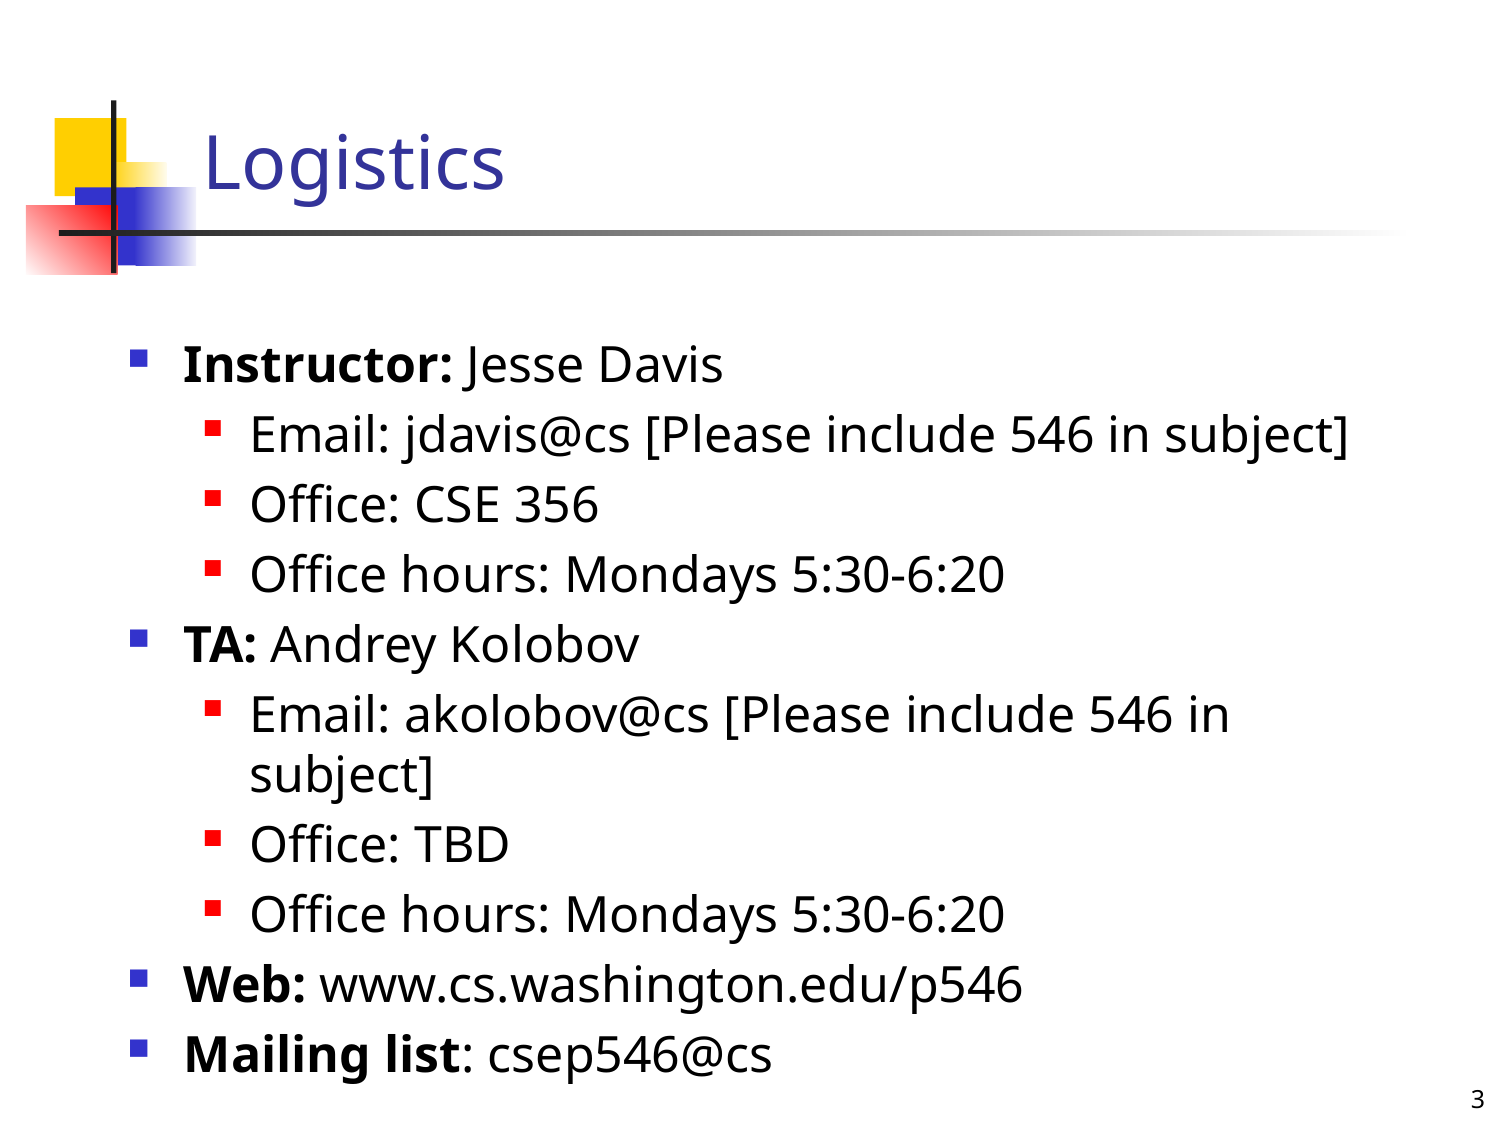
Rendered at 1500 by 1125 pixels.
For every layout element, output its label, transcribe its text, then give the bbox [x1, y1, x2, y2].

slide_number 3 [1187, 1049, 1500, 1125]
list Instructor: Jesse Davis Email: jdavis@cs [Please include 546 in subject] Office: CSE 356 Office hours: Mondays 5:30-6:20 TA: Andrey Kolobov Email: akolobov@cs [Please include 546 in subject] Office: TBD Office hours: Mondays 5:30-6:20 Web: www.cs.washington.edu/p546 Mailing list: csep546@cs [112, 324, 1438, 1063]
title Logistics [187, 112, 1467, 213]
